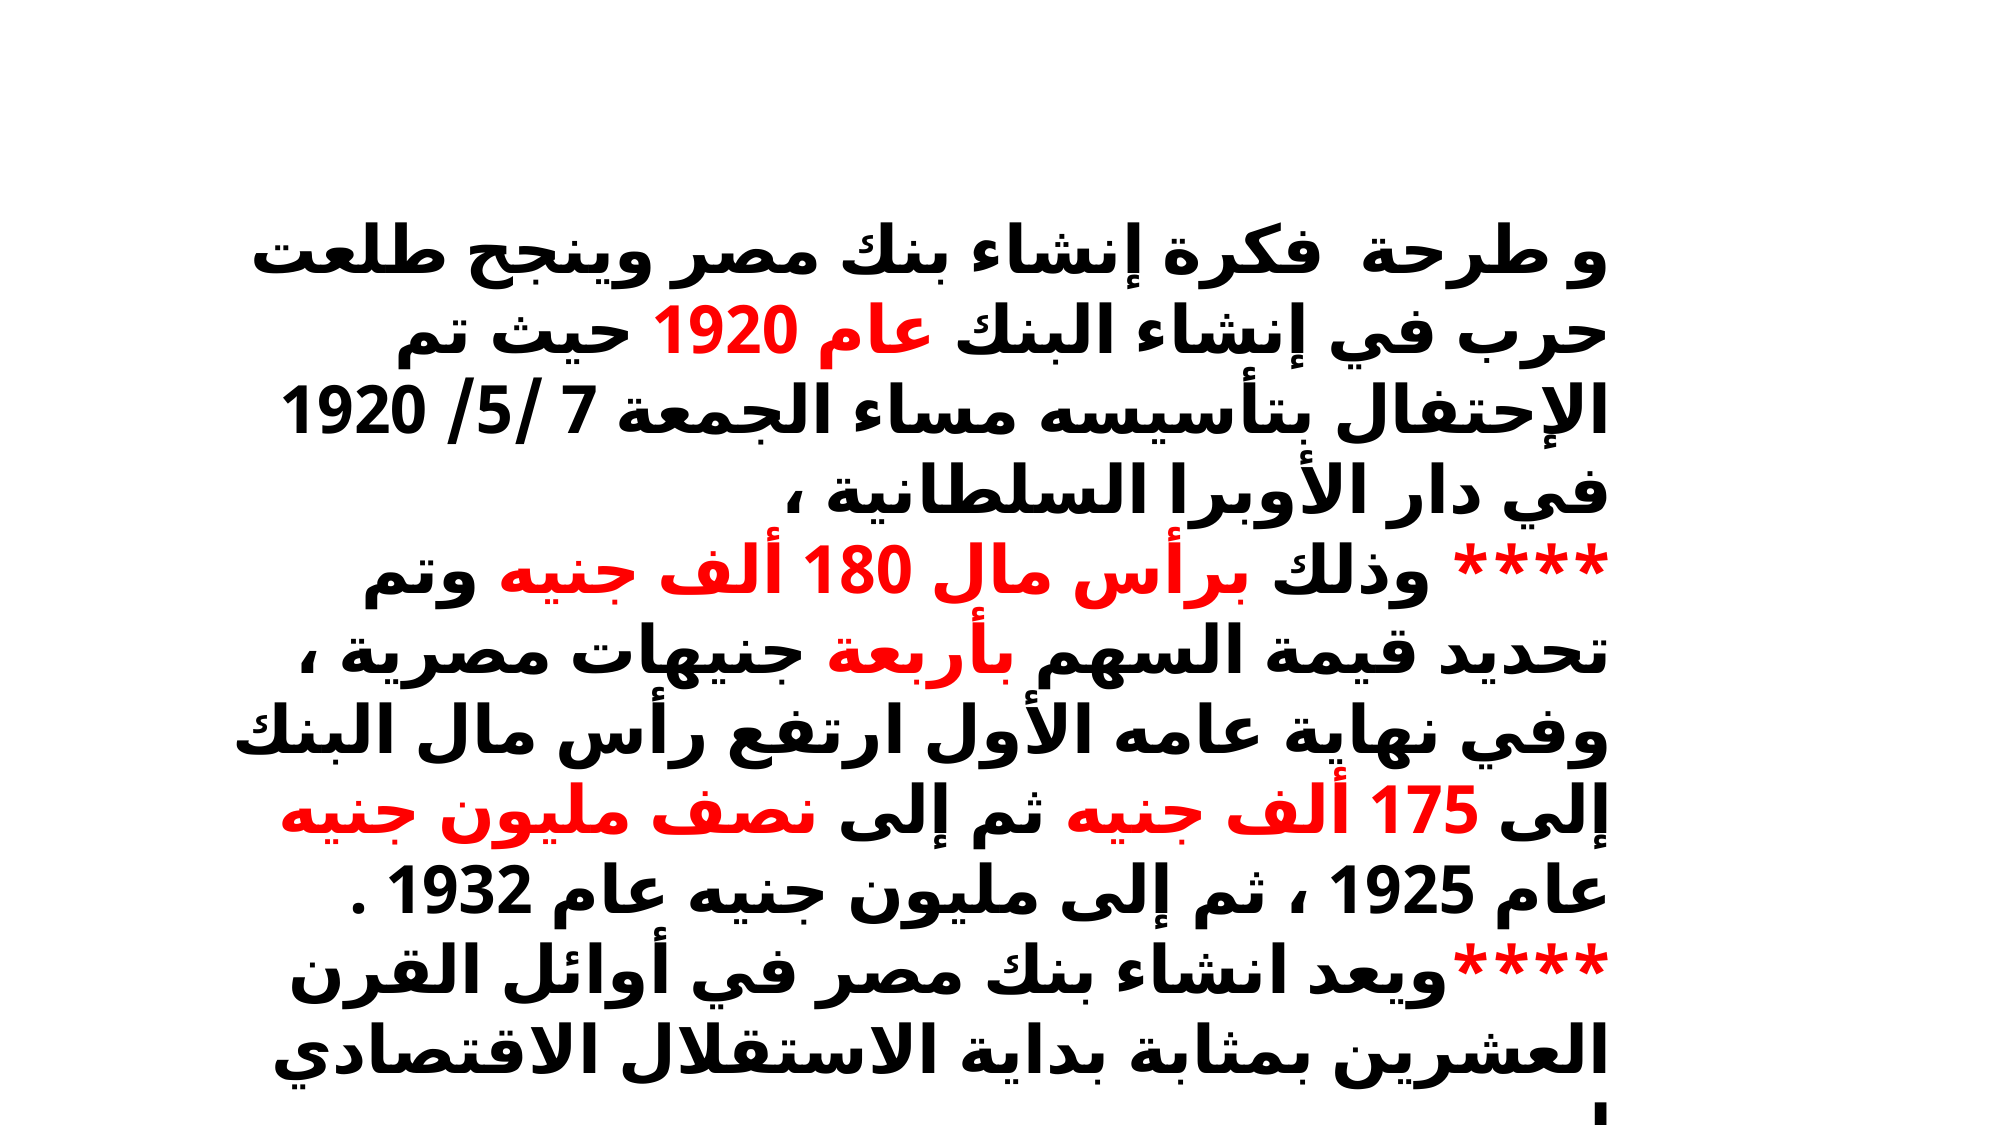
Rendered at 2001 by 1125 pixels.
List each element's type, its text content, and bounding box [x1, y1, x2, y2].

text_box و طرحة فكرة إنشاء بنك مصر وينجح طلعت حرب في إنشاء البنك عام 1920 حيث تم الإحتفال بتأسيسه مساء الجمعة 7 /5/ 1920 في دار الأوبرا السلطانية ، **** وذلك برأس مال 180 ألف جنيه وتم تحديد قيمة السهم بأربعة جنيهات مصرية ، وفي نهاية عامه الأول ارتفع رأس مال البنك إلى 175 ألف جنيه ثم إلى نصف مليون جنيه عام 1925 ، ثم إلى مليون جنيه عام 1932 . ****ويعد انشاء بنك مصر في أوائل القرن العشرين بمثابة بداية الاستقلال الاقتصادي لمصر ، ***كما كانت ثورة 1919 م بداية الاستقلال السياسي . [209, 199, 1628, 1125]
